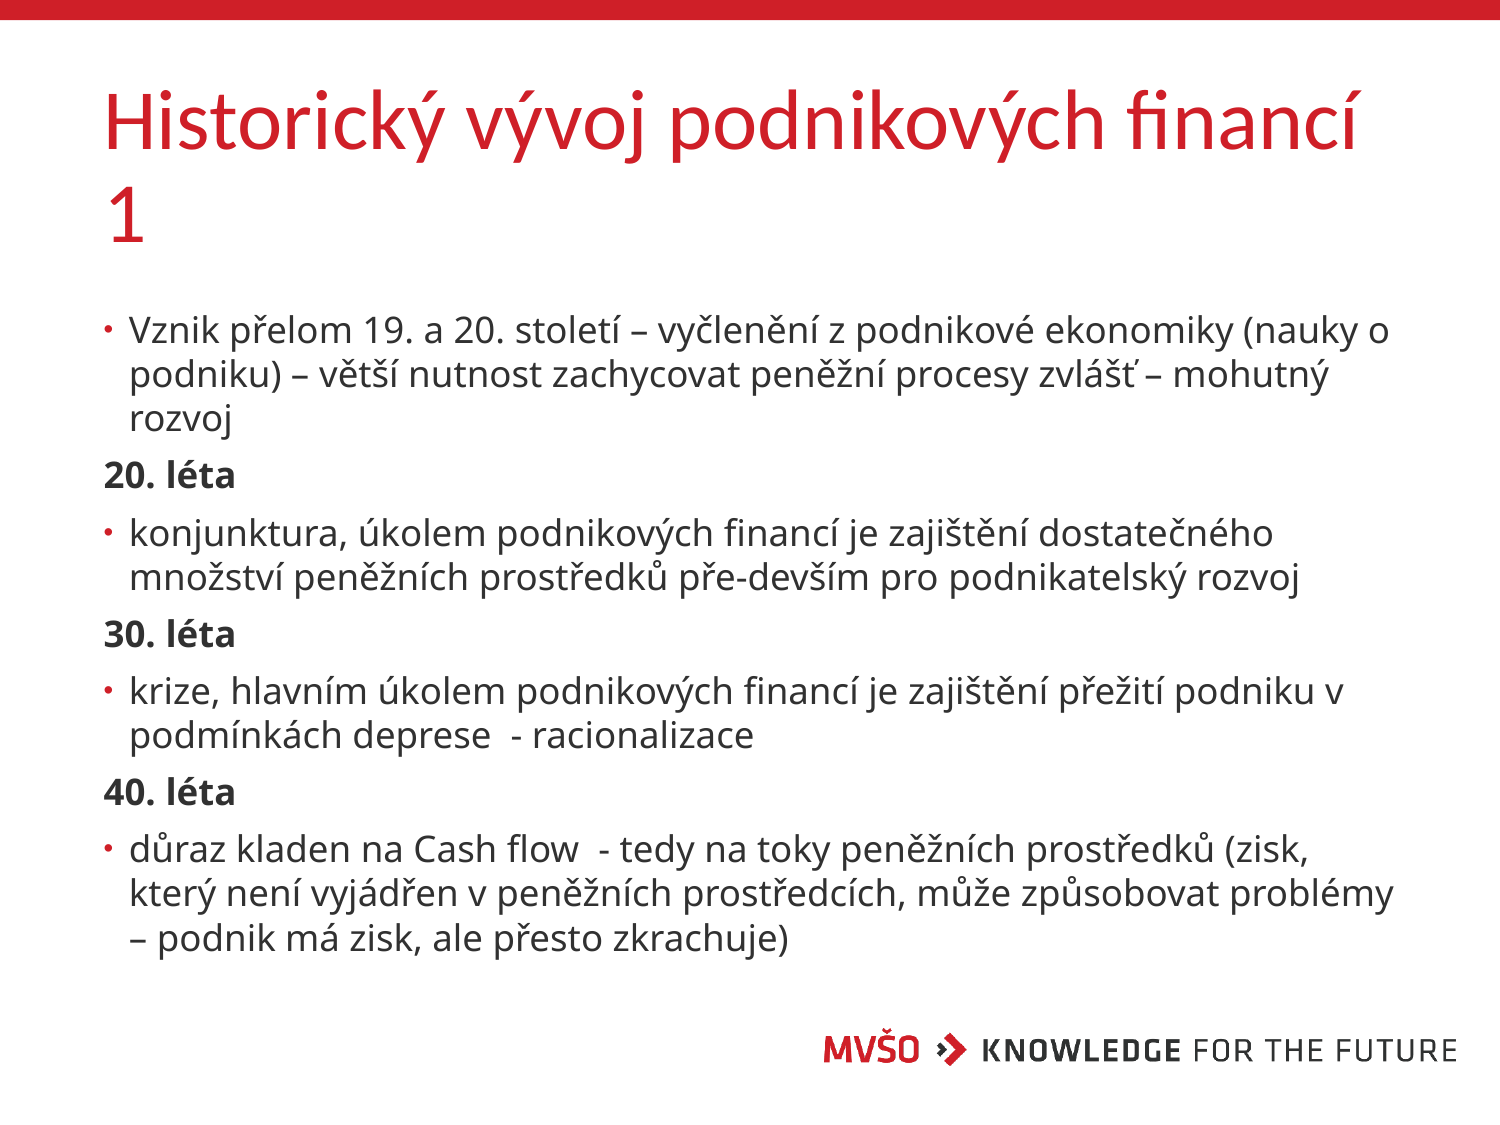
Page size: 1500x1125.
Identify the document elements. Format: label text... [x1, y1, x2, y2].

title Historický vývoj podnikových financí 1 [88, 59, 1412, 278]
list Vznik přelom 19. a 20. století – vyčlenění z podnikové ekonomiky (nauky o podniku) – větší nutnost zachycovat peněžní procesy zvlášť – mohutný rozvoj 20. léta konjunktura, úkolem podnikových financí je zajištění dostatečného množství peněžních prostředků pře-devším pro podnikatelský rozvoj 30. léta krize, hlavním úkolem podnikových financí je zajištění přežití podniku v podmínkách deprese - racionalizace 40. léta důraz kladen na Cash flow - tedy na toky peněžních prostředků (zisk, který není vyjádřen v peněžních prostředcích, může způsobovat problémy – podnik má zisk, ale přesto zkrachuje) [88, 299, 1412, 969]
picture [824, 1028, 1456, 1066]
